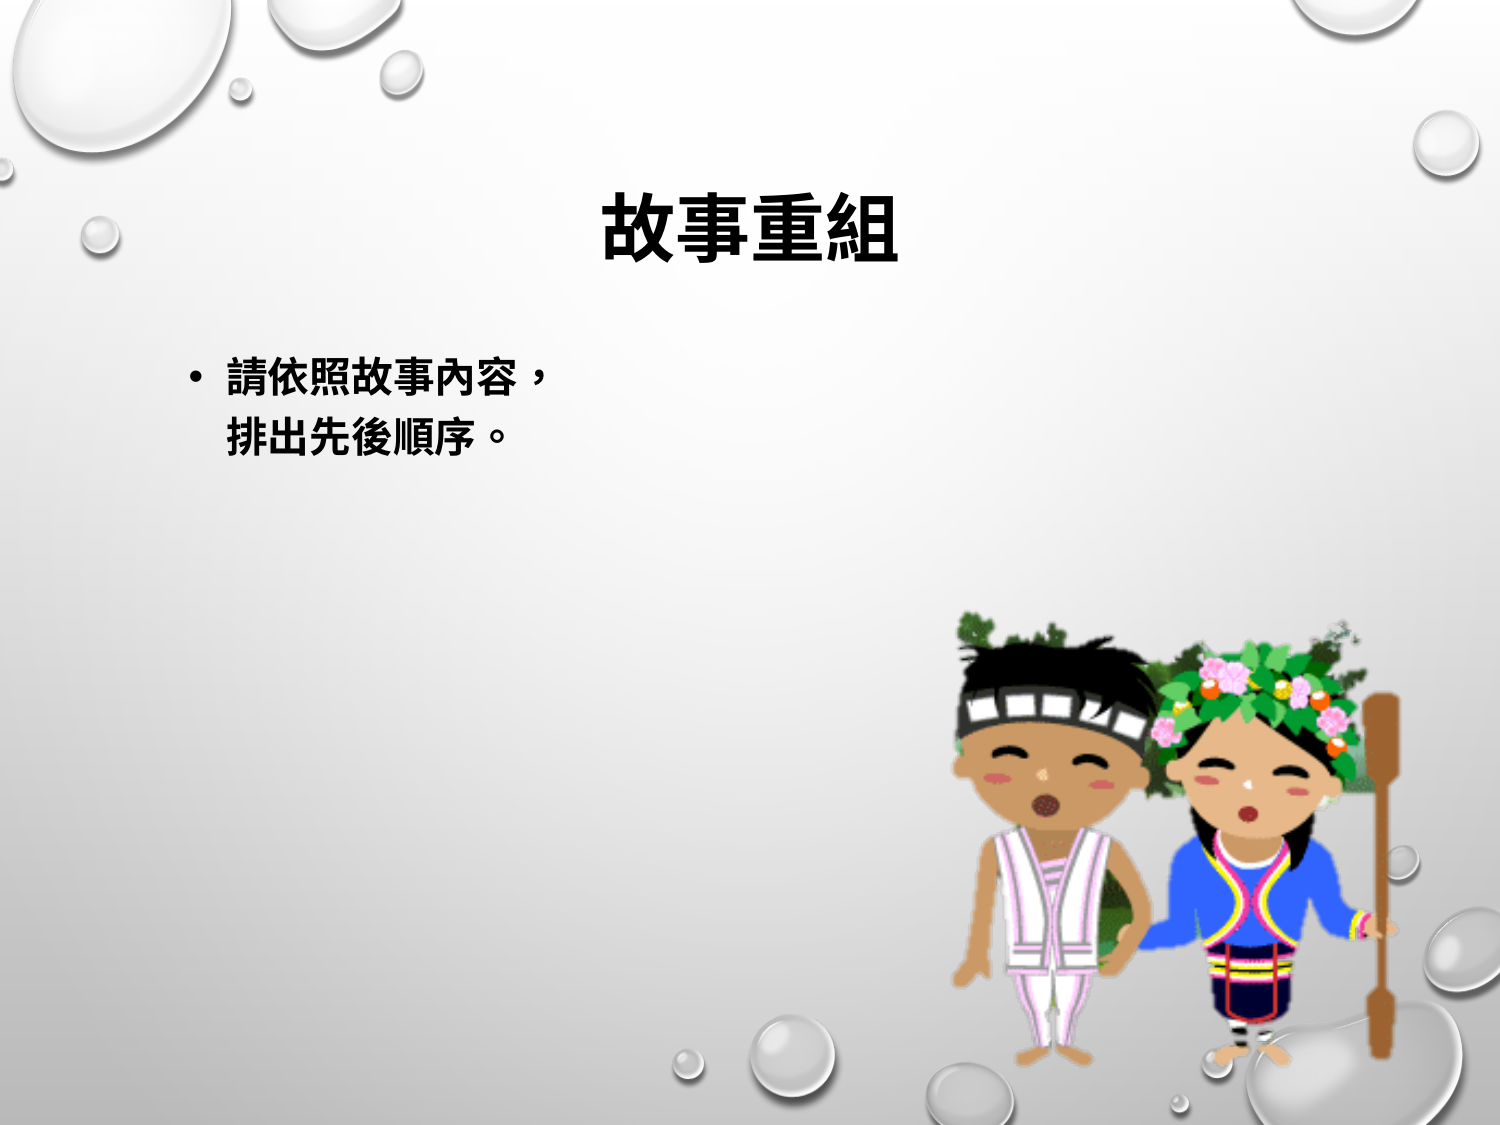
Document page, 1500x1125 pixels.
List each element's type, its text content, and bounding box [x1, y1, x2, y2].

list 請依照故事內容，排出先後順序。 [173, 333, 582, 902]
title 故事重組 [112, 101, 1388, 364]
picture [0, 0, 1500, 1125]
